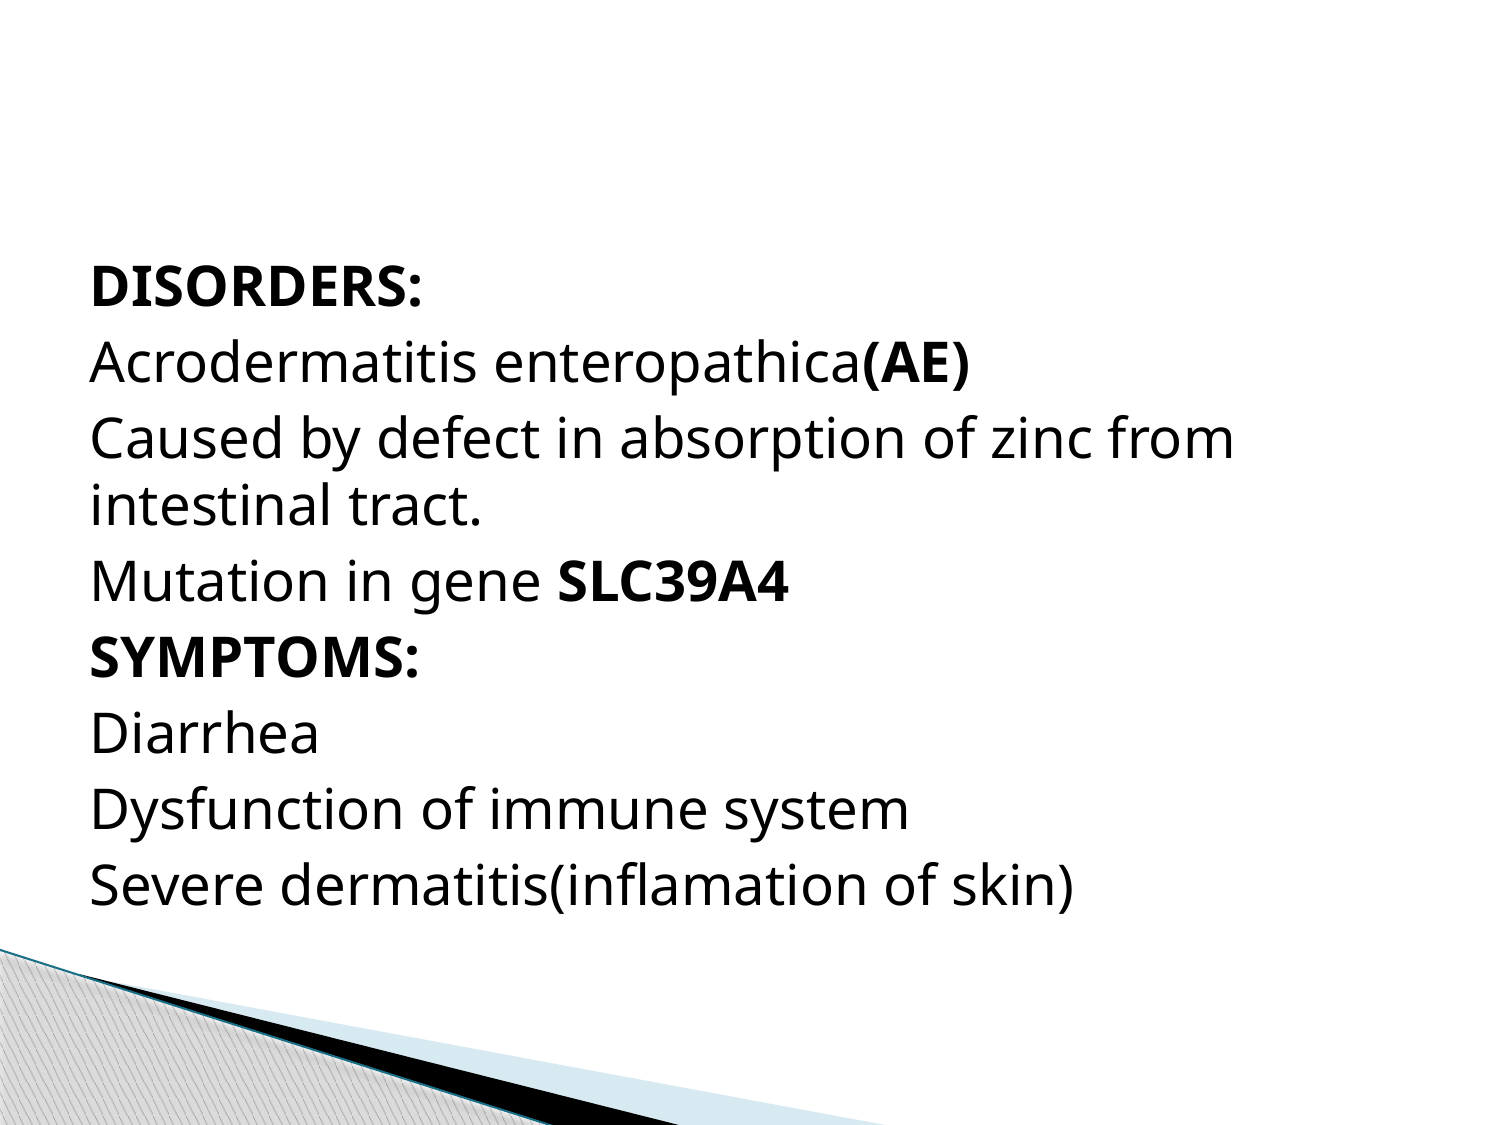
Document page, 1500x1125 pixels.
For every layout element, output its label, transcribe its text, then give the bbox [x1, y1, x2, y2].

list DISORDERS: Acrodermatitis enteropathica(AE) Caused by defect in absorption of zinc from intestinal tract. Mutation in gene SLC39A4 SYMPTOMS: Diarrhea Dysfunction of immune system Severe dermatitis(inflamation of skin) [75, 243, 1425, 986]
